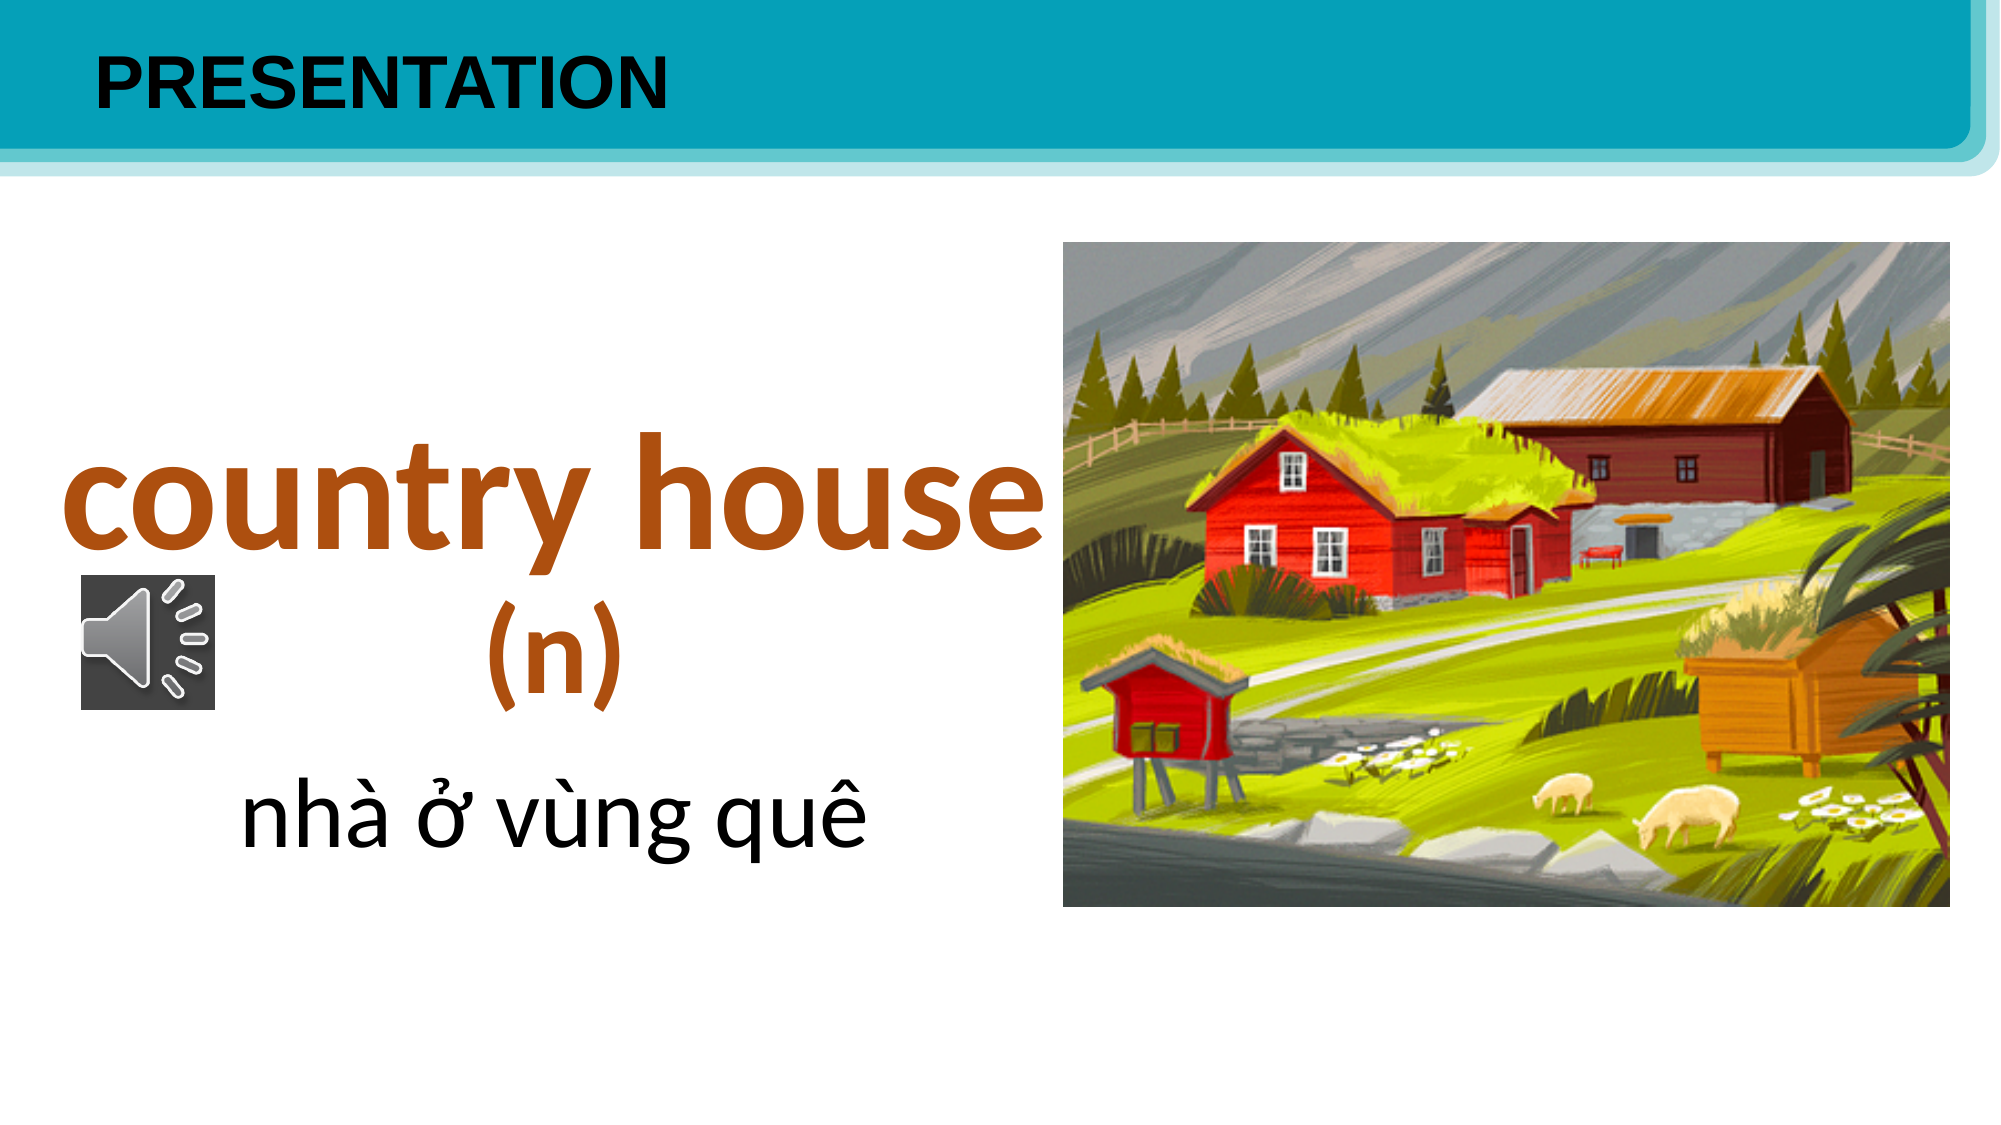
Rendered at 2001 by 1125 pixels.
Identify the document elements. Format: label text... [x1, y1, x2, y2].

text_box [0, 0, 2000, 177]
text_box nhà ở vùng quê [222, 740, 888, 875]
picture [1063, 242, 1950, 907]
picture [79, 574, 217, 711]
text_box country house (n) [25, 390, 1063, 499]
